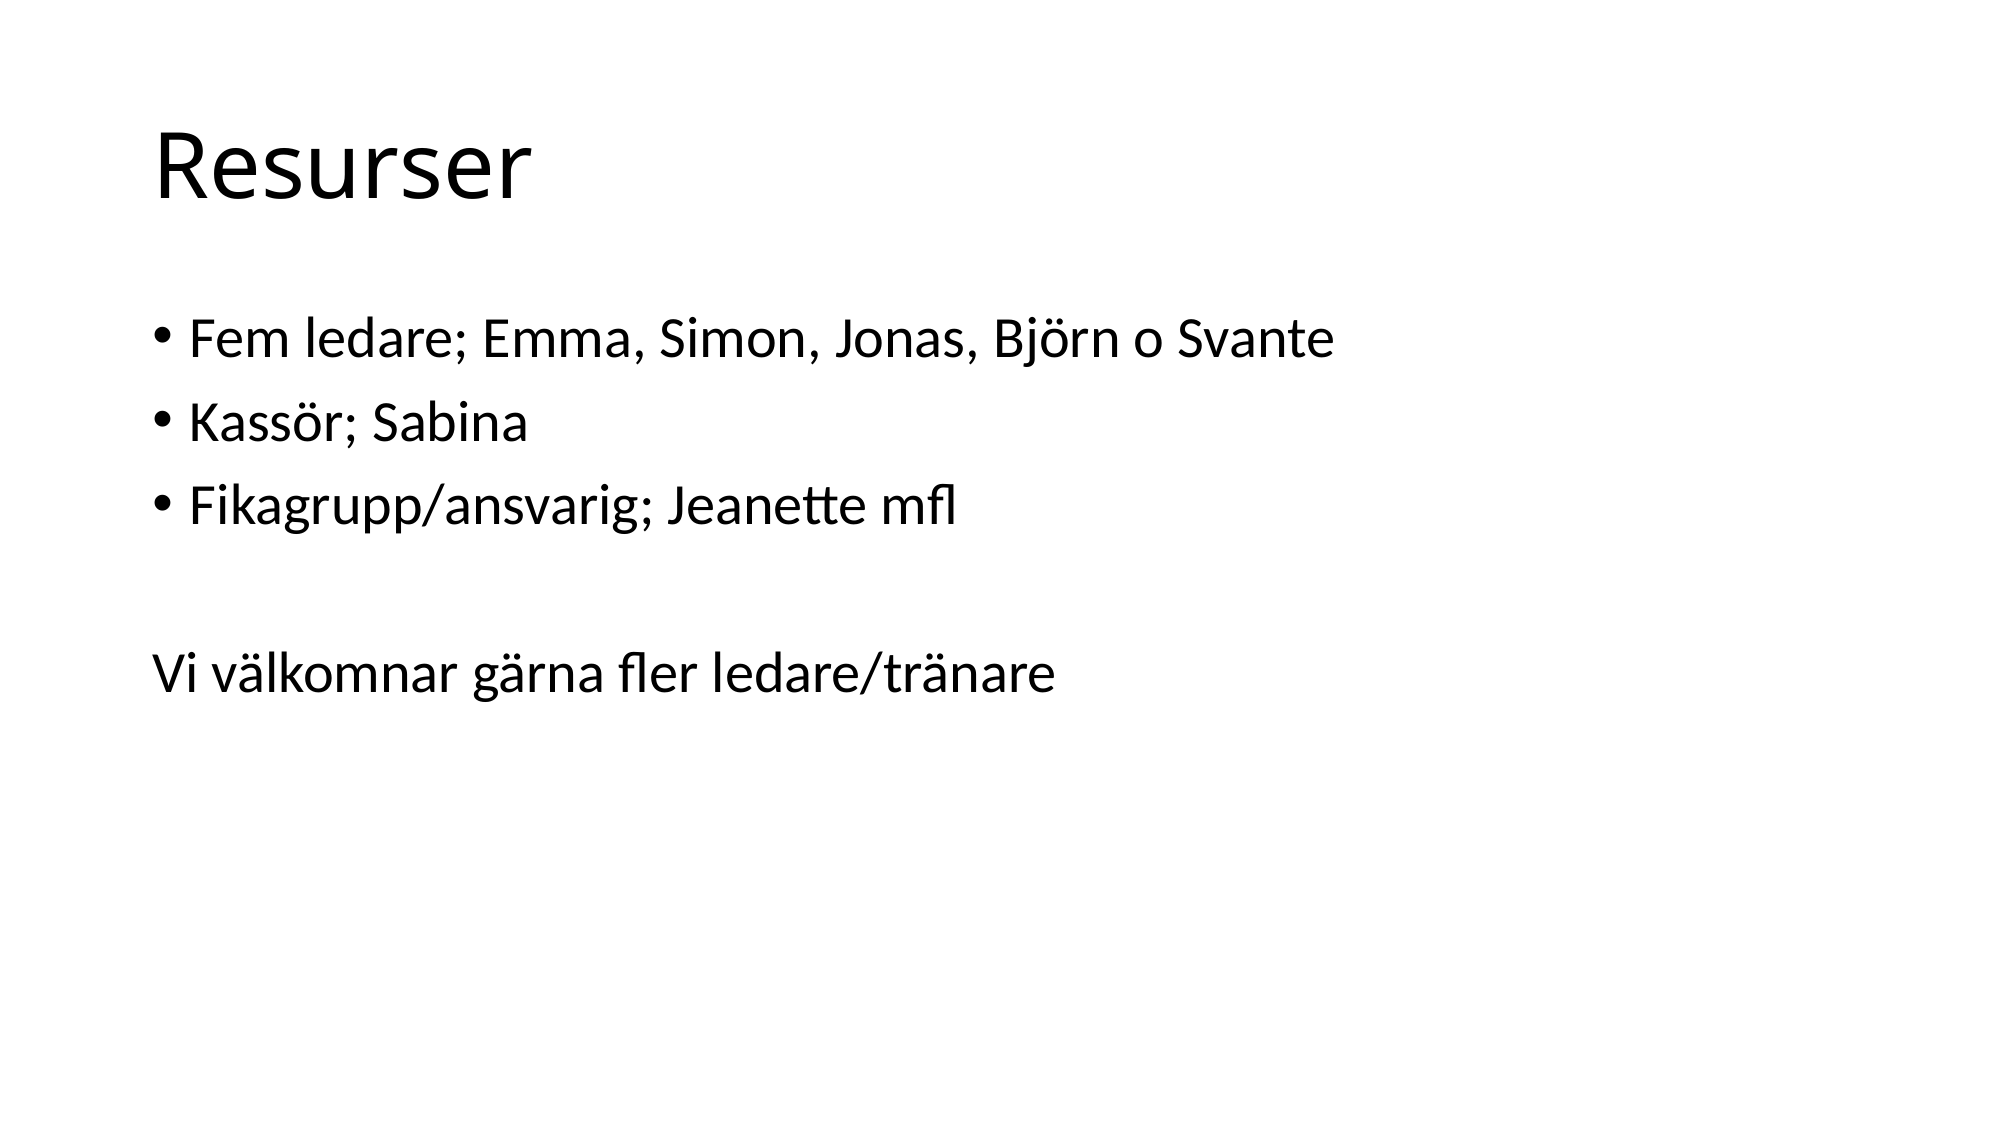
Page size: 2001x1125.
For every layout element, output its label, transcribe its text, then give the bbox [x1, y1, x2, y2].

list Fem ledare; Emma, Simon, Jonas, Björn o Svante Kassör; Sabina Fikagrupp/ansvarig; Jeanette mfl Vi välkomnar gärna fler ledare/tränare [137, 299, 1863, 1014]
title Resurser [137, 59, 1863, 278]
